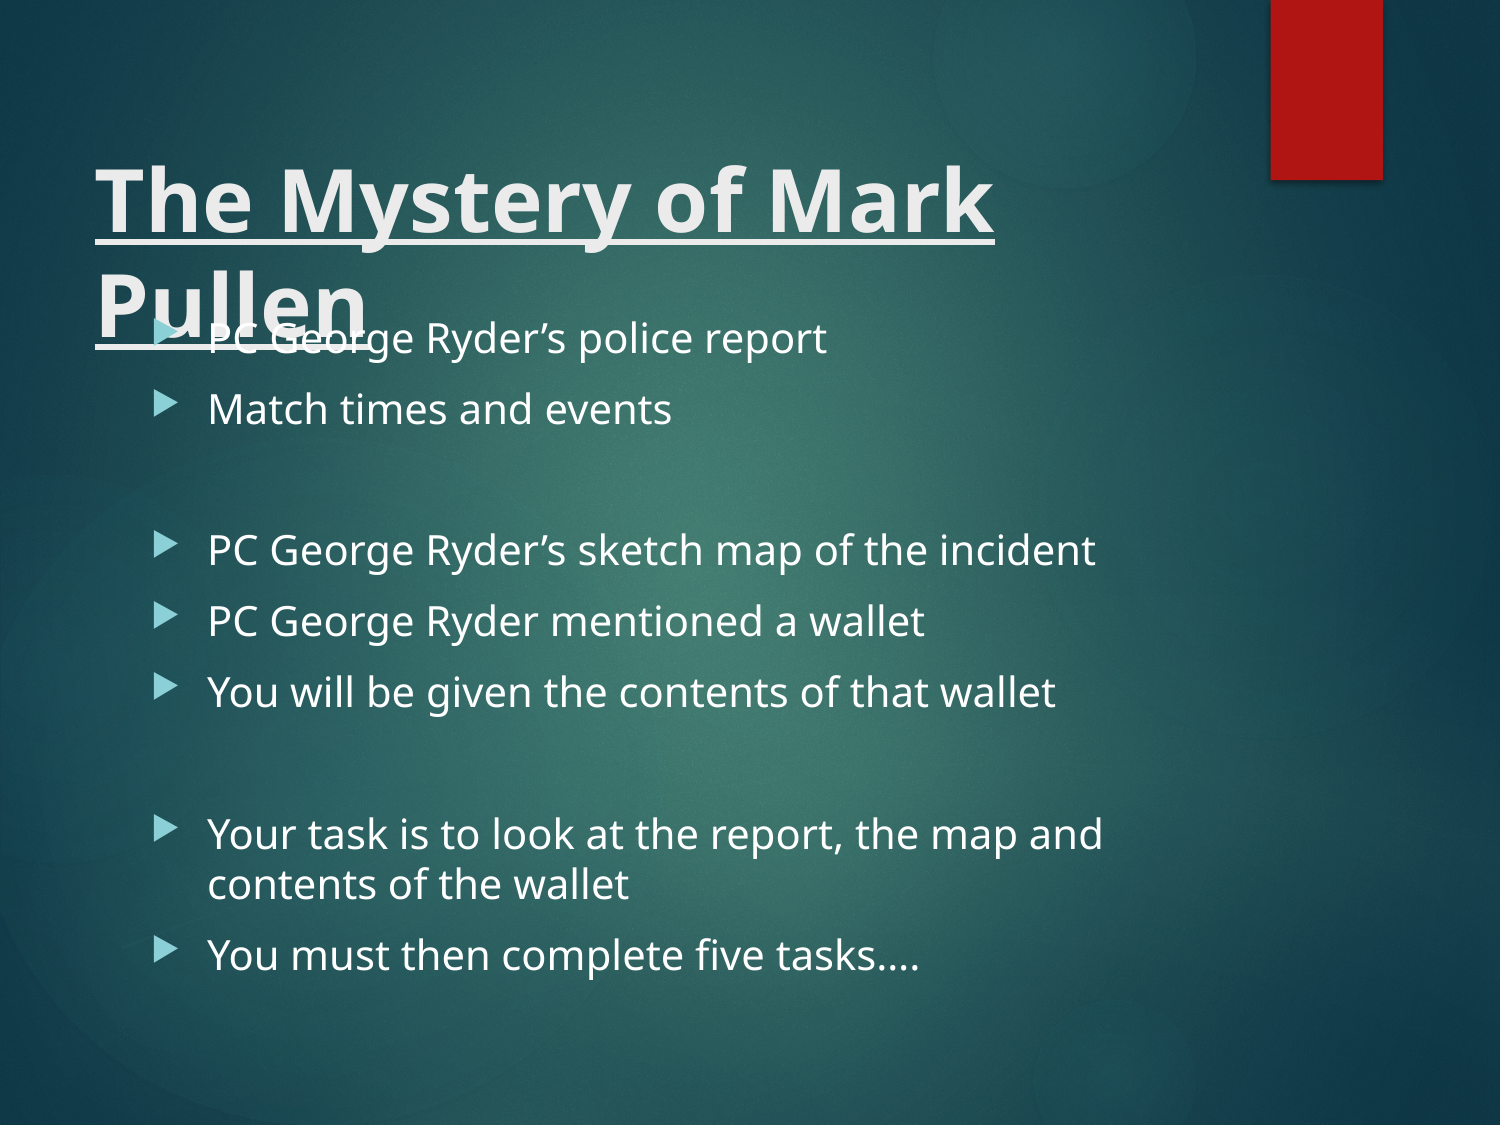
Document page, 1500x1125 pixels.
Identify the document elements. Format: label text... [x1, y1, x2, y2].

list PC George Ryder’s police report Match times and events PC George Ryder’s sketch map of the incident PC George Ryder mentioned a wallet You will be given the contents of that wallet Your task is to look at the report, the map and contents of the wallet You must then complete five tasks…. [135, 304, 1237, 1025]
title The Mystery of Mark Pullen [79, 137, 1237, 304]
